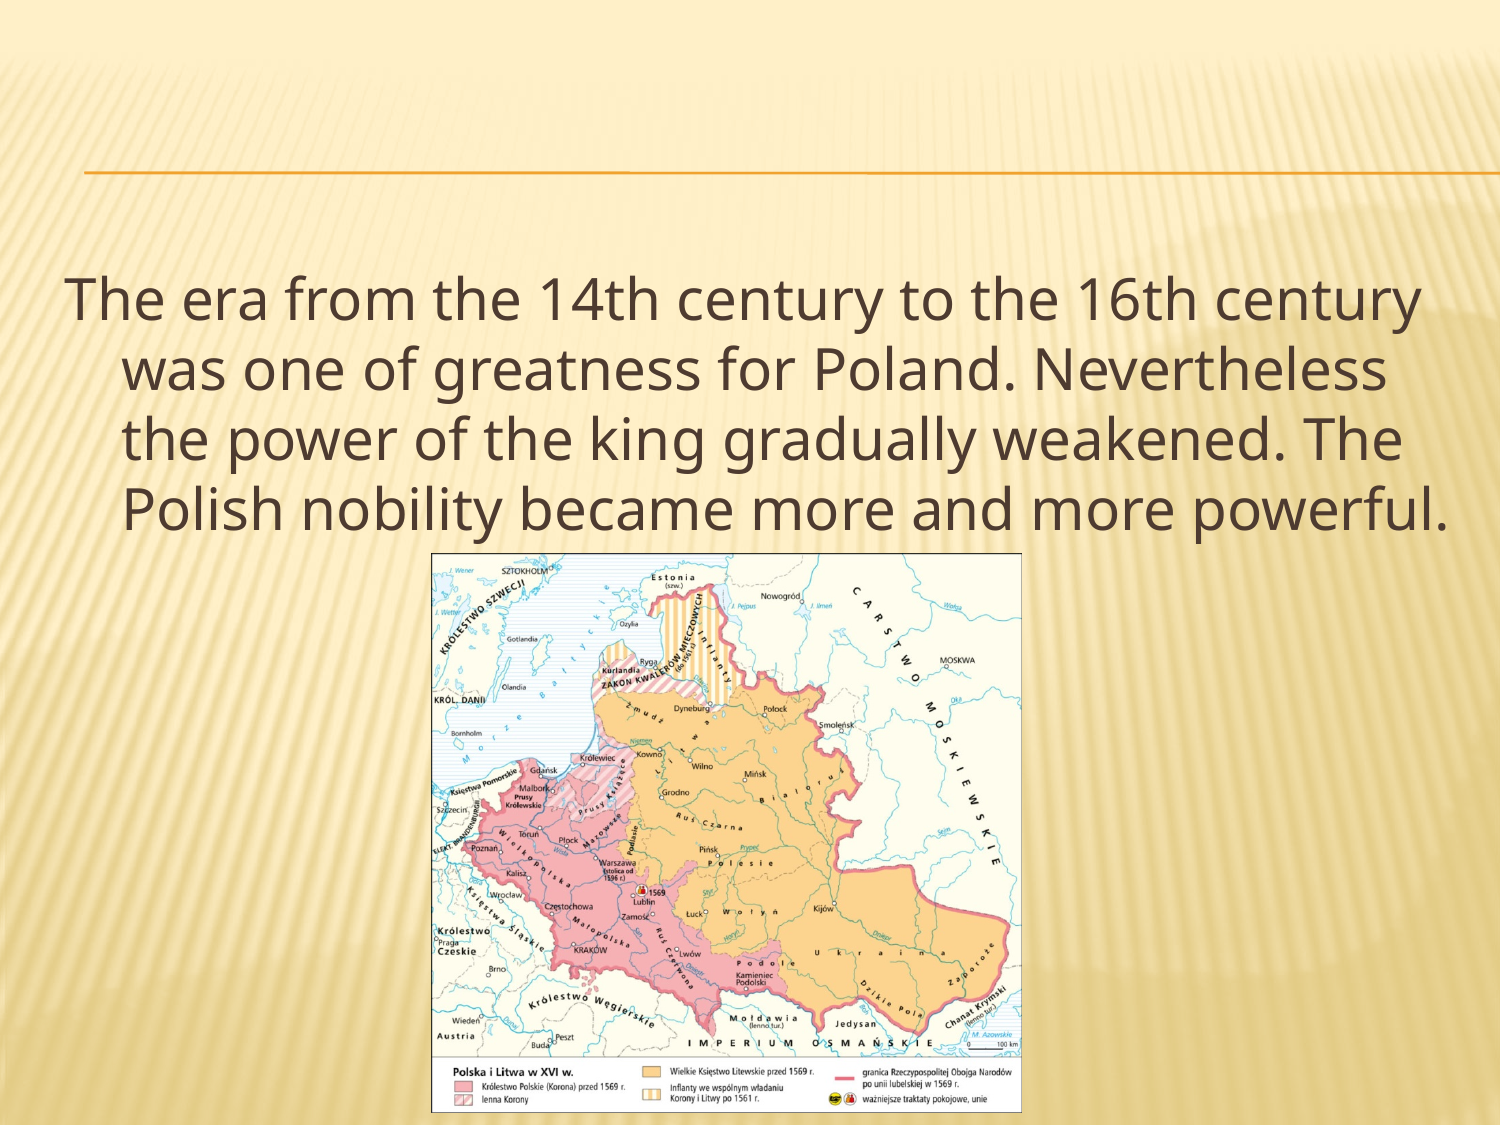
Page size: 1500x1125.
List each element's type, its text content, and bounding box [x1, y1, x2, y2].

picture [430, 552, 1022, 1113]
list The era from the 14th century to the 16th century was one of greatness for Poland. Nevertheless the power of the king gradually weakened. The Polish nobility became more and more powerful. [50, 254, 1475, 998]
